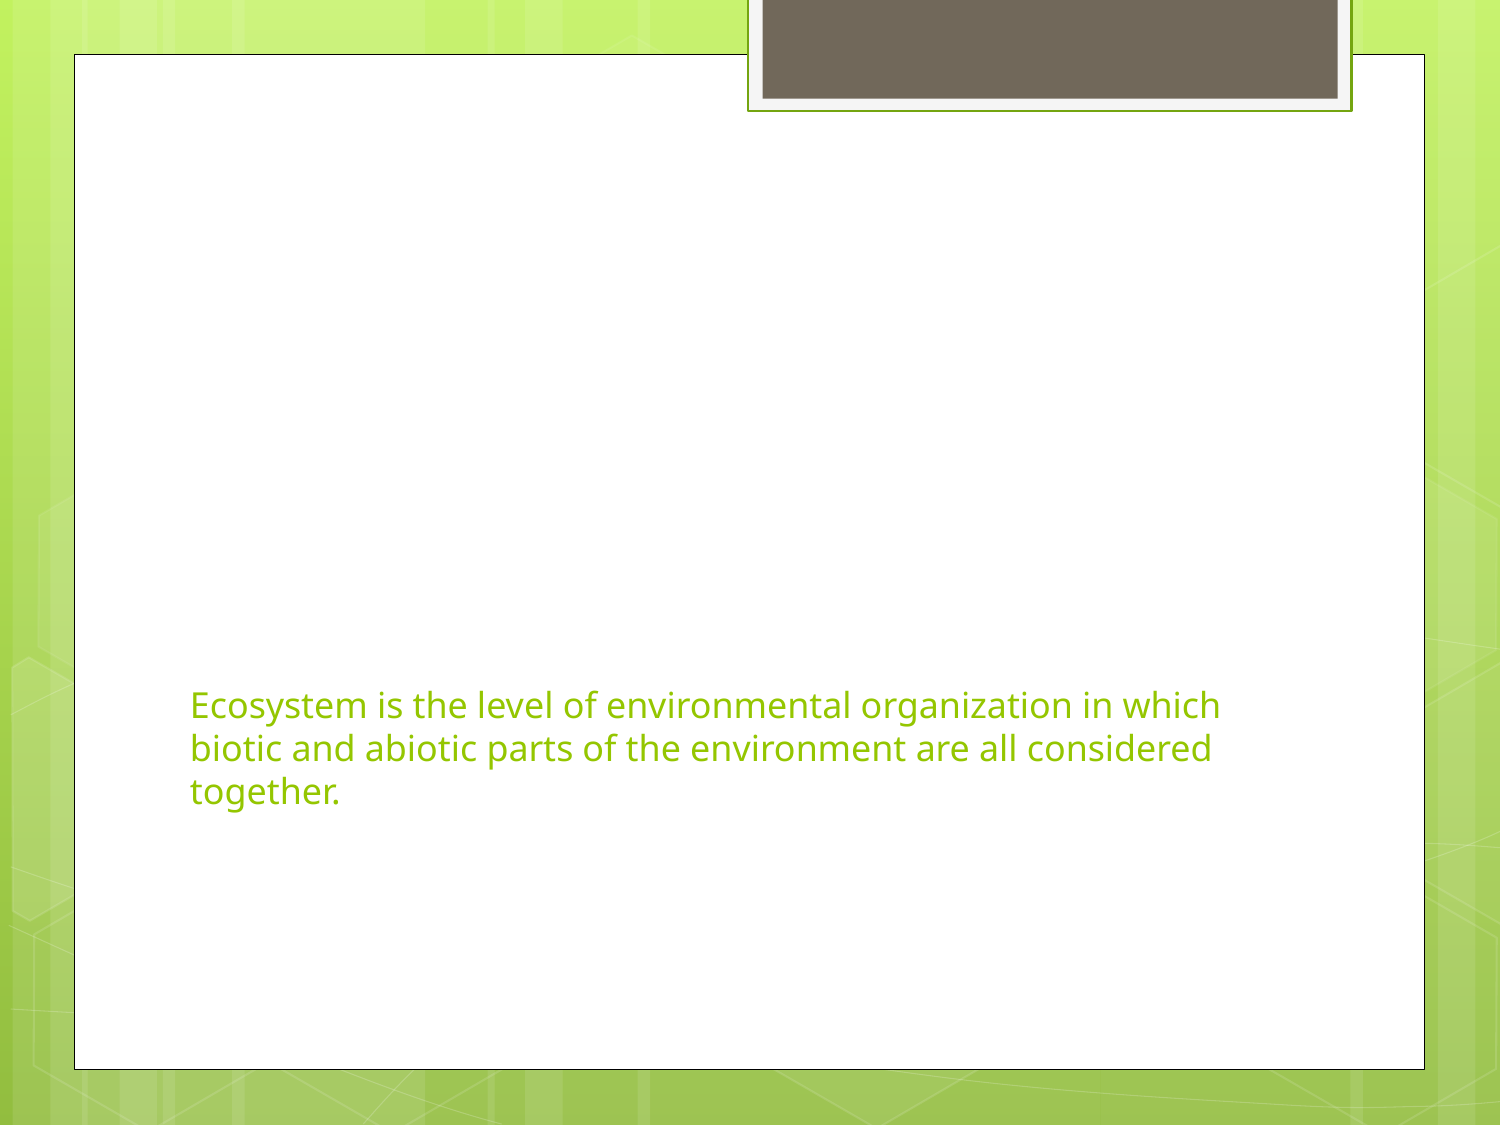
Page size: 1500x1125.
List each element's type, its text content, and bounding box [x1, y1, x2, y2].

title Ecosystem is the level of environmental organization in which biotic and abiotic parts of the environment are all considered together. [174, 675, 1328, 863]
